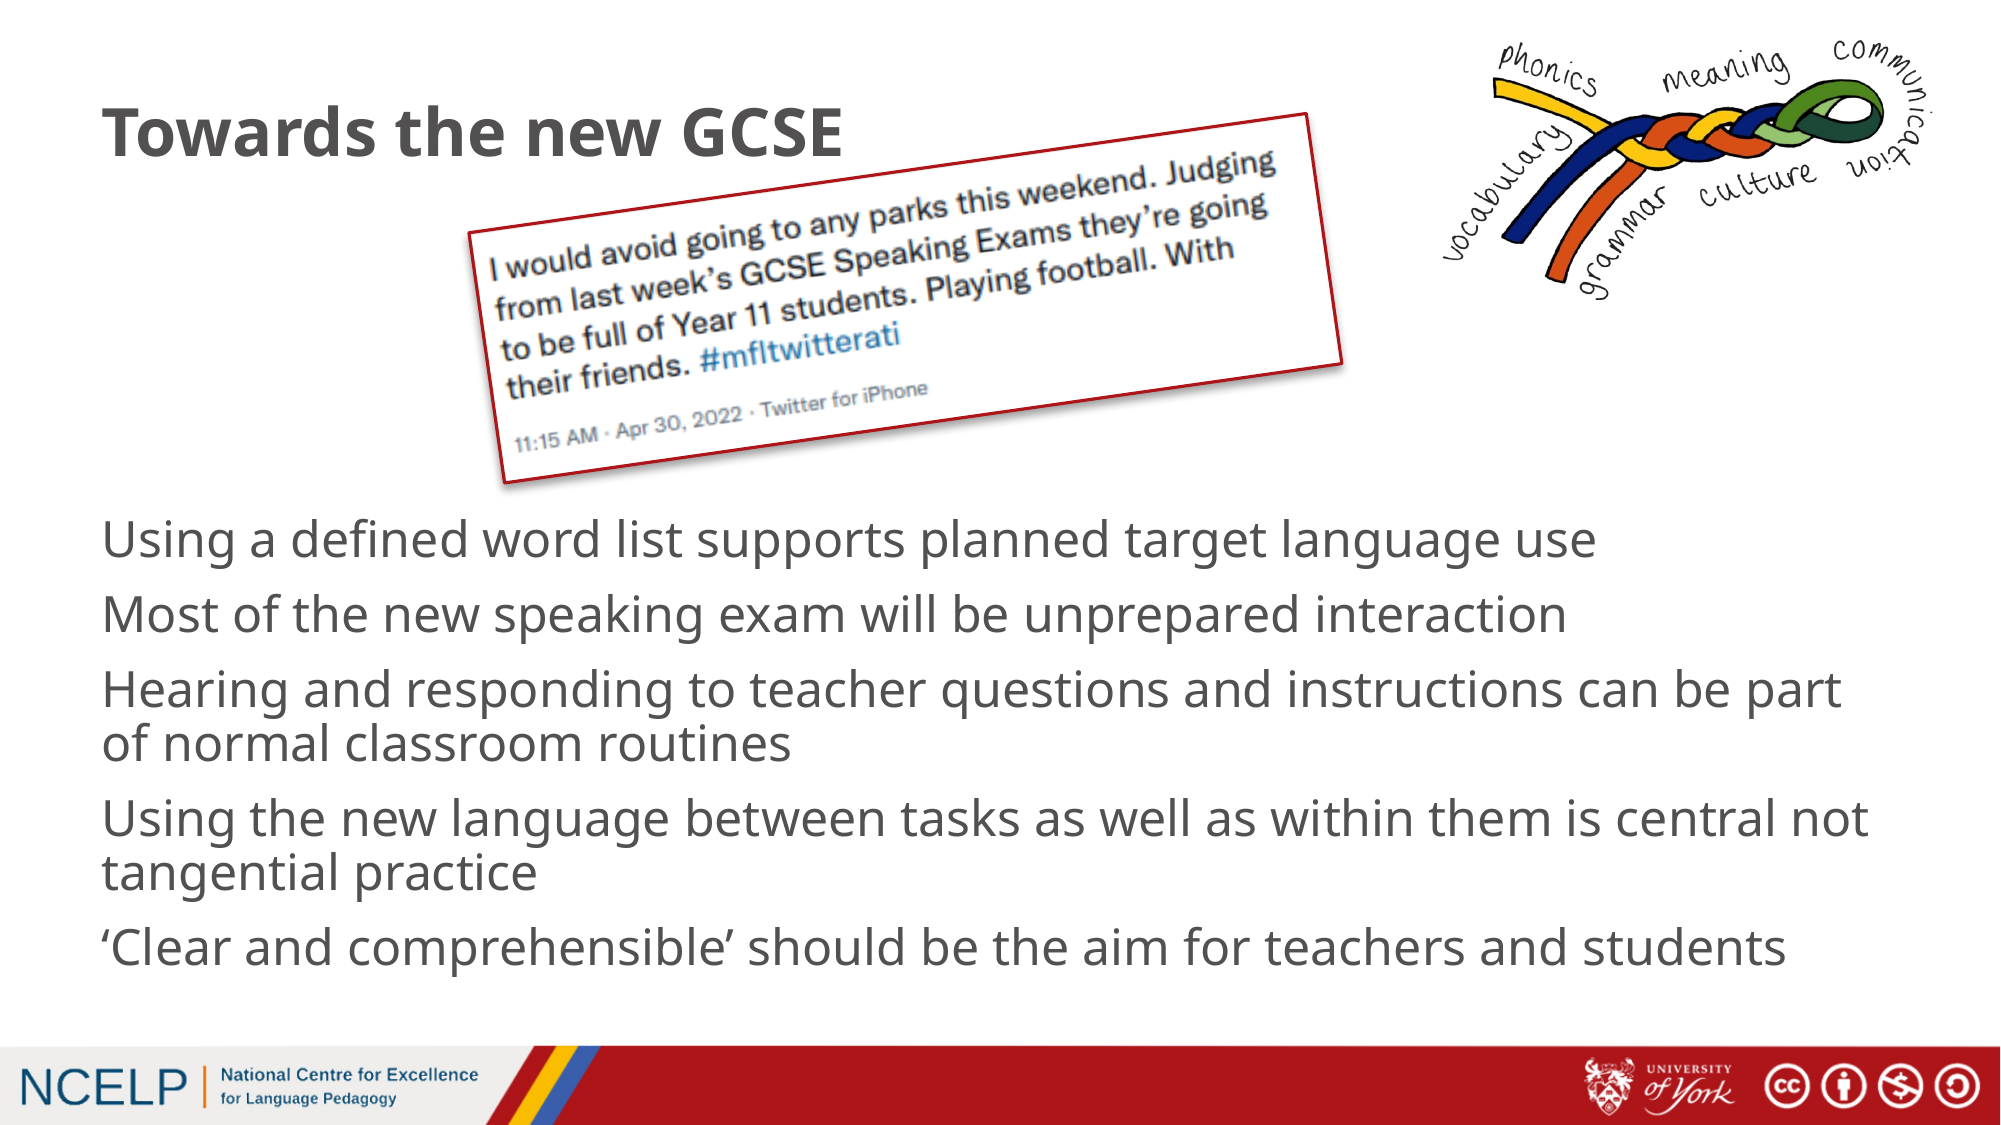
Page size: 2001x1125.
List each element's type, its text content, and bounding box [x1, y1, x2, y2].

picture [0, 0, 2001, 1125]
list Using a defined word list supports planned target language use Most of the new speaking exam will be unprepared interaction Hearing and responding to teacher questions and instructions can be part of normal classroom routines Using the new language between tasks as well as within them is central not tangential practice ‘Clear and comprehensible’ should be the aim for teachers and students [86, 507, 1914, 1125]
title Towards the new GCSE [86, 26, 1340, 244]
